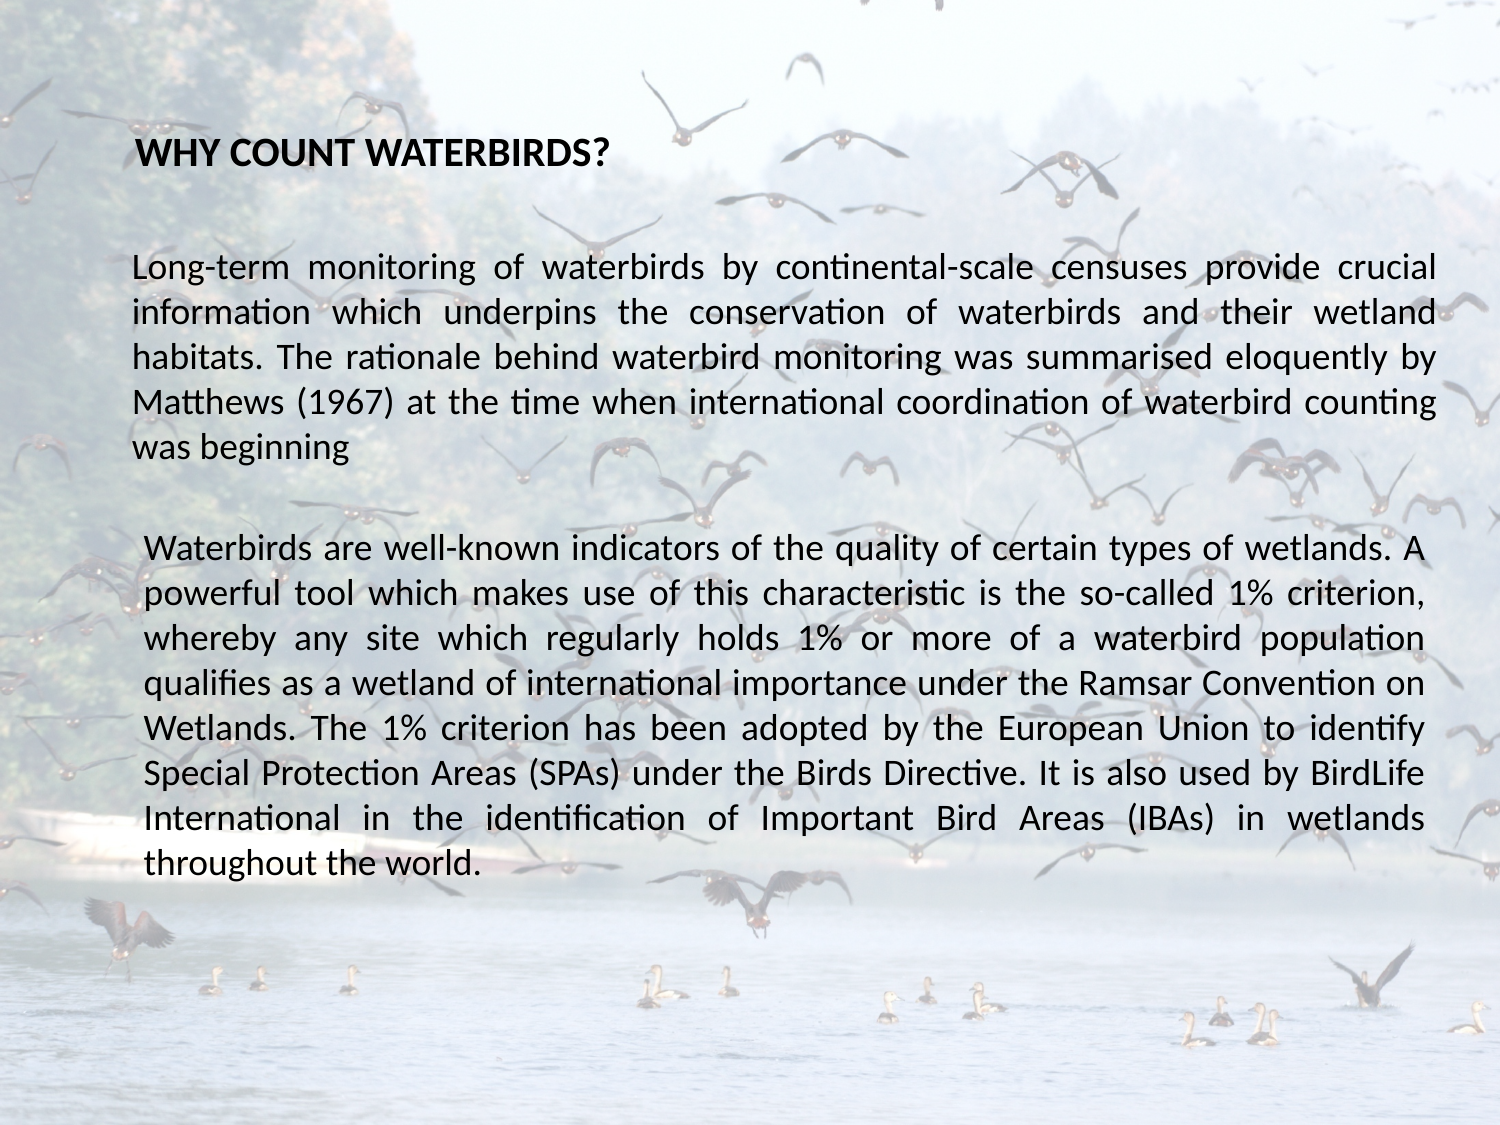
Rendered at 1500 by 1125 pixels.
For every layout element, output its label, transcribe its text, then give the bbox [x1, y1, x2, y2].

text_box Waterbirds are well-known indicators of the quality of certain types of wetlands. A powerful tool which makes use of this characteristic is the so-called 1% criterion, whereby any site which regularly holds 1% or more of a waterbird population qualifies as a wetland of international importance under the Ramsar Convention on Wetlands. The 1% criterion has been adopted by the European Union to identify Special Protection Areas (SPAs) under the Birds Directive. It is also used by BirdLife International in the identification of Important Bird Areas (IBAs) in wetlands throughout the world. [128, 515, 1442, 891]
text_box Long-term monitoring of waterbirds by continental-scale censuses provide crucial information which underpins the conservation of waterbirds and their wetland habitats. The rationale behind waterbird monitoring was summarised eloquently by Matthews (1967) at the time when international coordination of waterbird counting was beginning [117, 234, 1453, 475]
text_box WHY COUNT WATERBIRDS? [81, 117, 1407, 182]
